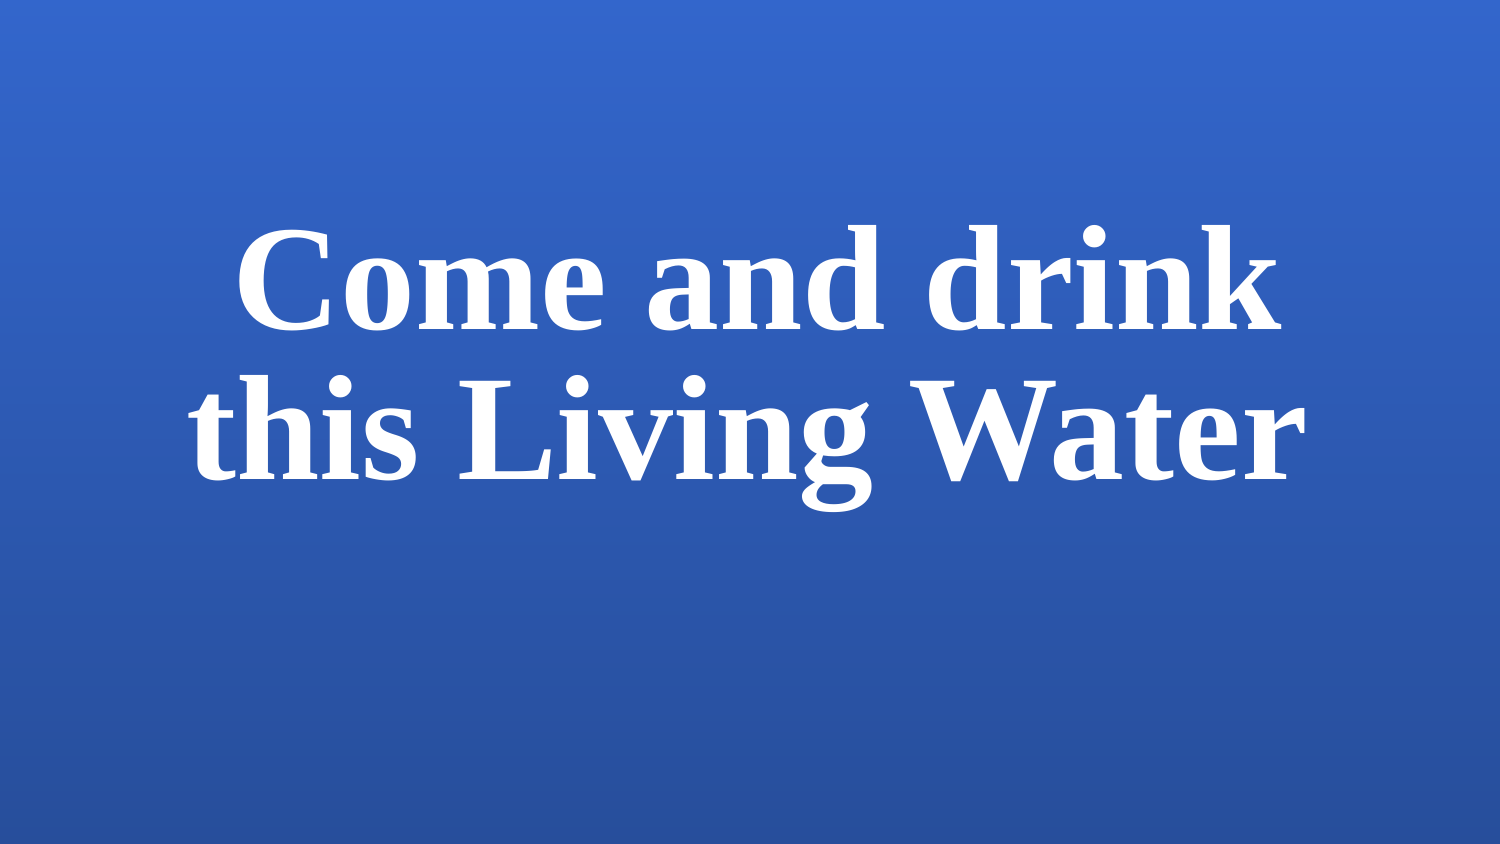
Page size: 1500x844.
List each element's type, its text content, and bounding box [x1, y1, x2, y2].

subtitle Come and drink [7, 171, 1500, 247]
text_box this Living Water [0, 321, 1498, 482]
